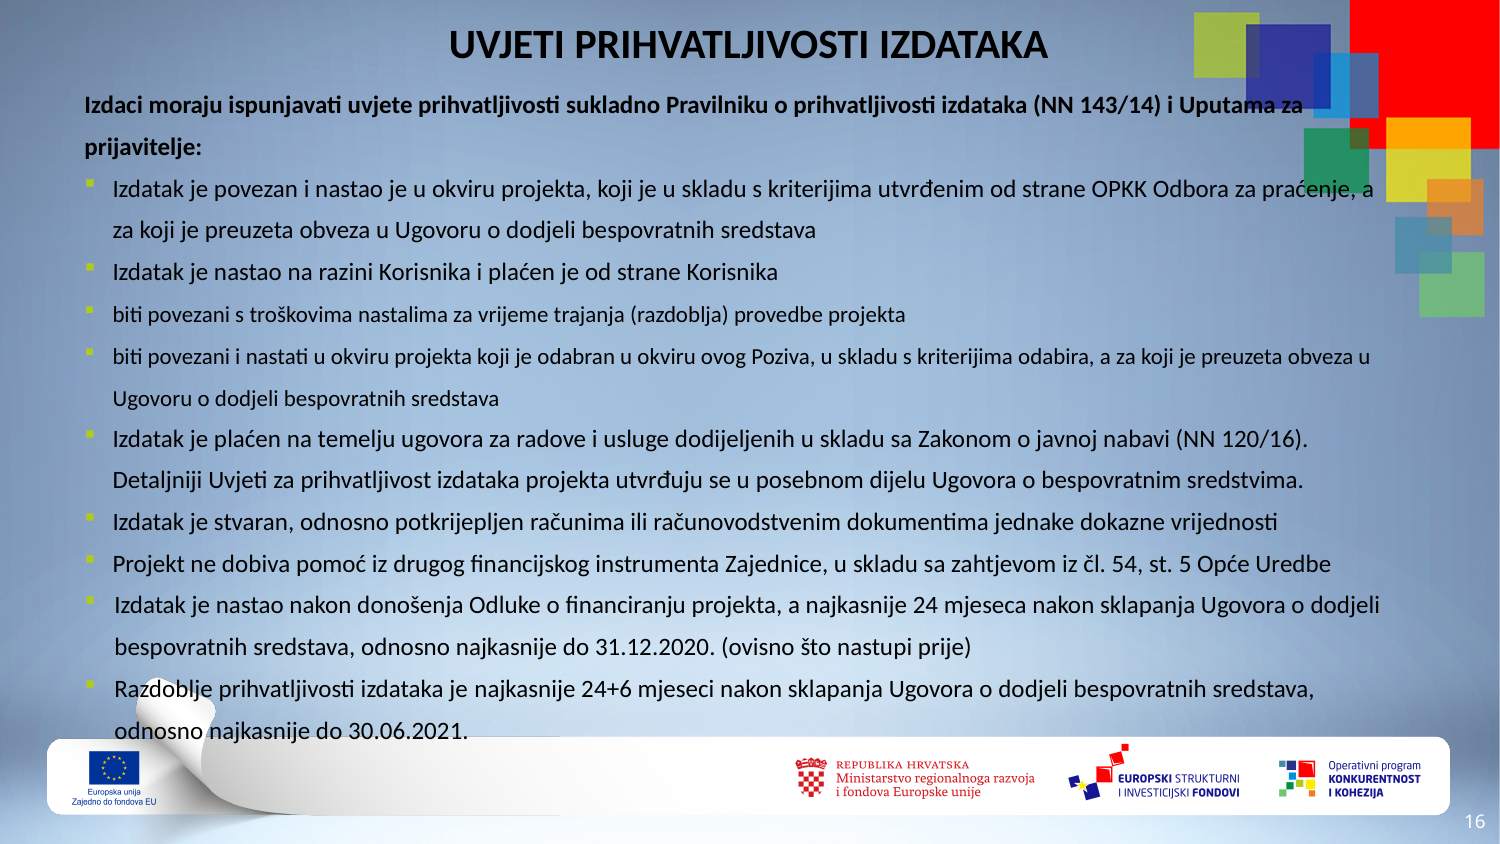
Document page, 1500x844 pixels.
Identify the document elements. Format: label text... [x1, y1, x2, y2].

title UVJETI PRIHVATLJIVOSTI IZDATAKA [84, 16, 1413, 66]
slide_number 15 [1135, 809, 1486, 844]
list Izdaci moraju ispunjavati uvjete prihvatljivosti sukladno Pravilniku o prihvatljivosti izdataka (NN 143/14) i Uputama za prijavitelje: Izdatak je povezan i nastao je u okviru projekta, koji je u skladu s kriterijima utvrđenim od strane OPKK Odbora za praćenje, a za koji je preuzeta obveza u Ugovoru o dodjeli bespovratnih sredstava Izdatak je nastao na razini Korisnika i plaćen je od strane Korisnika biti povezani s troškovima nastalima za vrijeme trajanja (razdoblja) provedbe projekta biti povezani i nastati u okviru projekta koji je odabran u okviru ovog Poziva, u skladu s kriterijima odabira, a za koji je preuzeta obveza u Ugovoru o dodjeli bespovratnih sredstava Izdatak je plaćen na temelju ugovora za radove i usluge dodijeljenih u skladu sa Zakonom o javnoj nabavi (NN 120/16). Detaljniji Uvjeti za prihvatljivost izdataka projekta utvrđuju se u posebnom dijelu Ugovora o bespovratnim sredstvima. Izdatak je stvaran, odnosno potkrijepljen računima ili računovodstvenim dokumentima jednake dokazne vrijednosti Projekt ne dobiva pomoć iz drugog financijskog instrumenta Zajednice, u skladu sa zahtjevom iz čl. 54, st. 5 Opće Uredbe Izdatak je nastao nakon donošenja Odluke o financiranju projekta, a najkasnije 24 mjeseca nakon sklapanja Ugovora o dodjeli bespovratnih sredstava, odnosno najkasnije do 31.12.2020. (ovisno što nastupi prije) Razdoblje prihvatljivosti izdataka je najkasnije 24+6 mjeseci nakon sklapanja Ugovora o dodjeli bespovratnih sredstava, odnosno najkasnije do 30.06.2021. [84, 76, 1395, 740]
picture [0, 0, 1500, 844]
